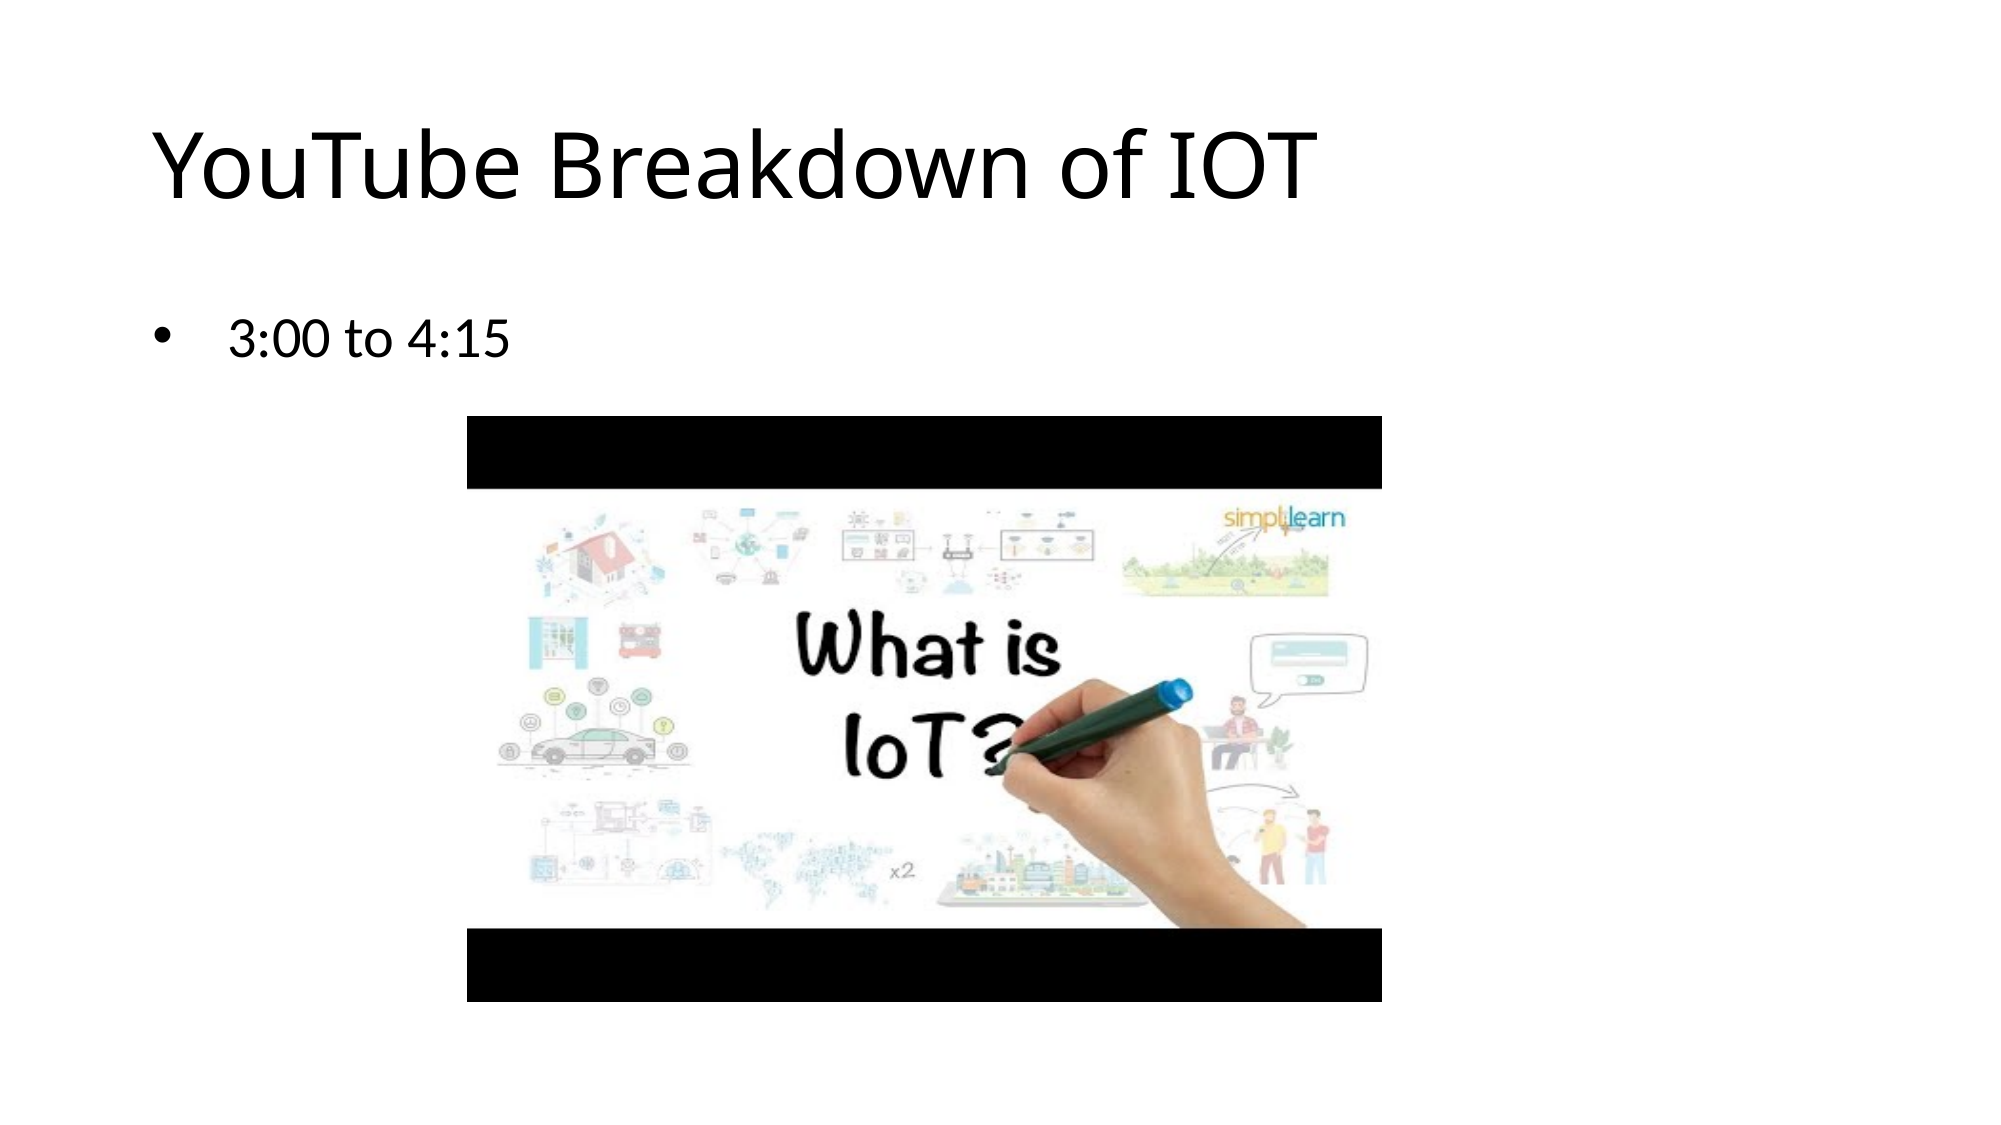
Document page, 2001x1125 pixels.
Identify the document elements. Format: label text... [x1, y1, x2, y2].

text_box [466, 415, 1383, 1002]
list 3:00 to 4:15 [137, 299, 1863, 1014]
title YouTube Breakdown of IOT [137, 59, 1863, 278]
